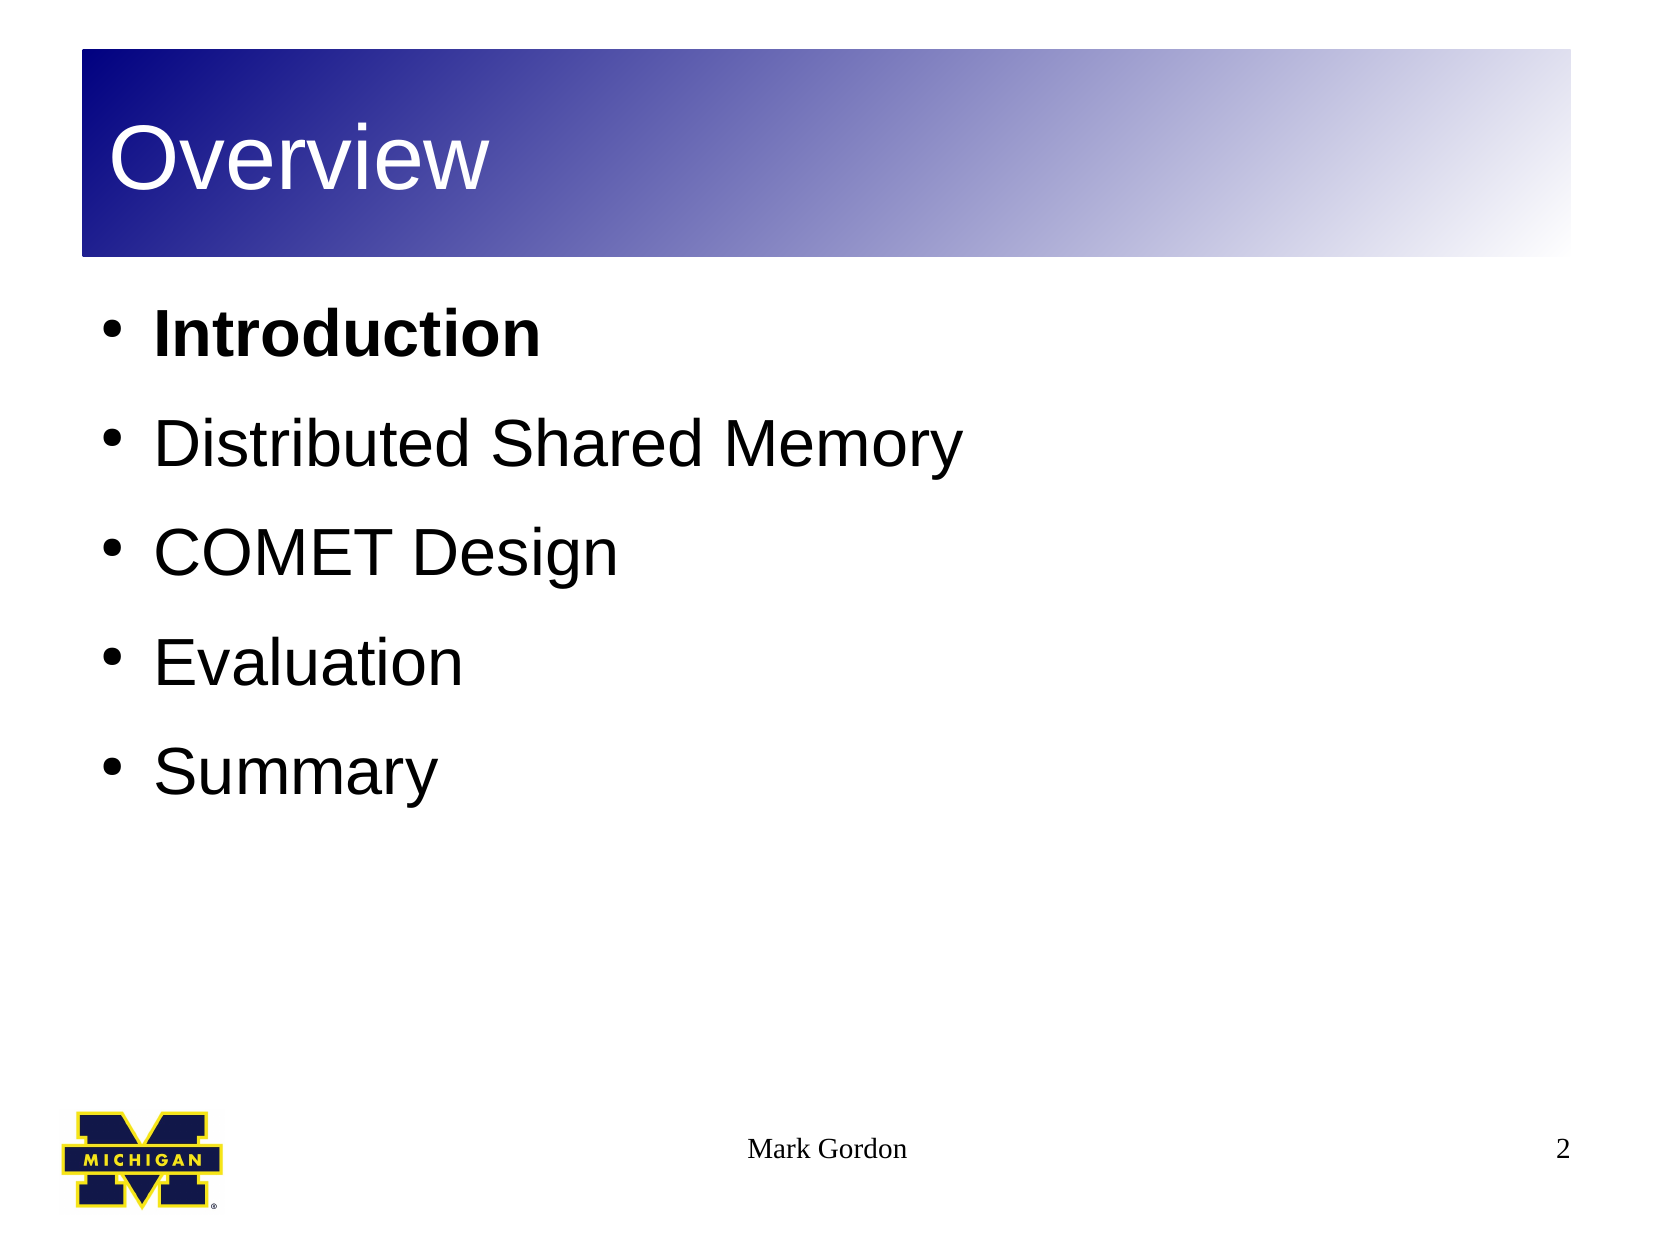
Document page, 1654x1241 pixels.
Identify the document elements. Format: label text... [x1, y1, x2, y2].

title Overview [82, 49, 1571, 257]
list Introduction Distributed Shared Memory COMET Design Evaluation Summary [82, 290, 1538, 1010]
picture [59, 1109, 225, 1215]
footer Mark Gordon [565, 1129, 1090, 1216]
slide_number 2 [1185, 1129, 1571, 1216]
